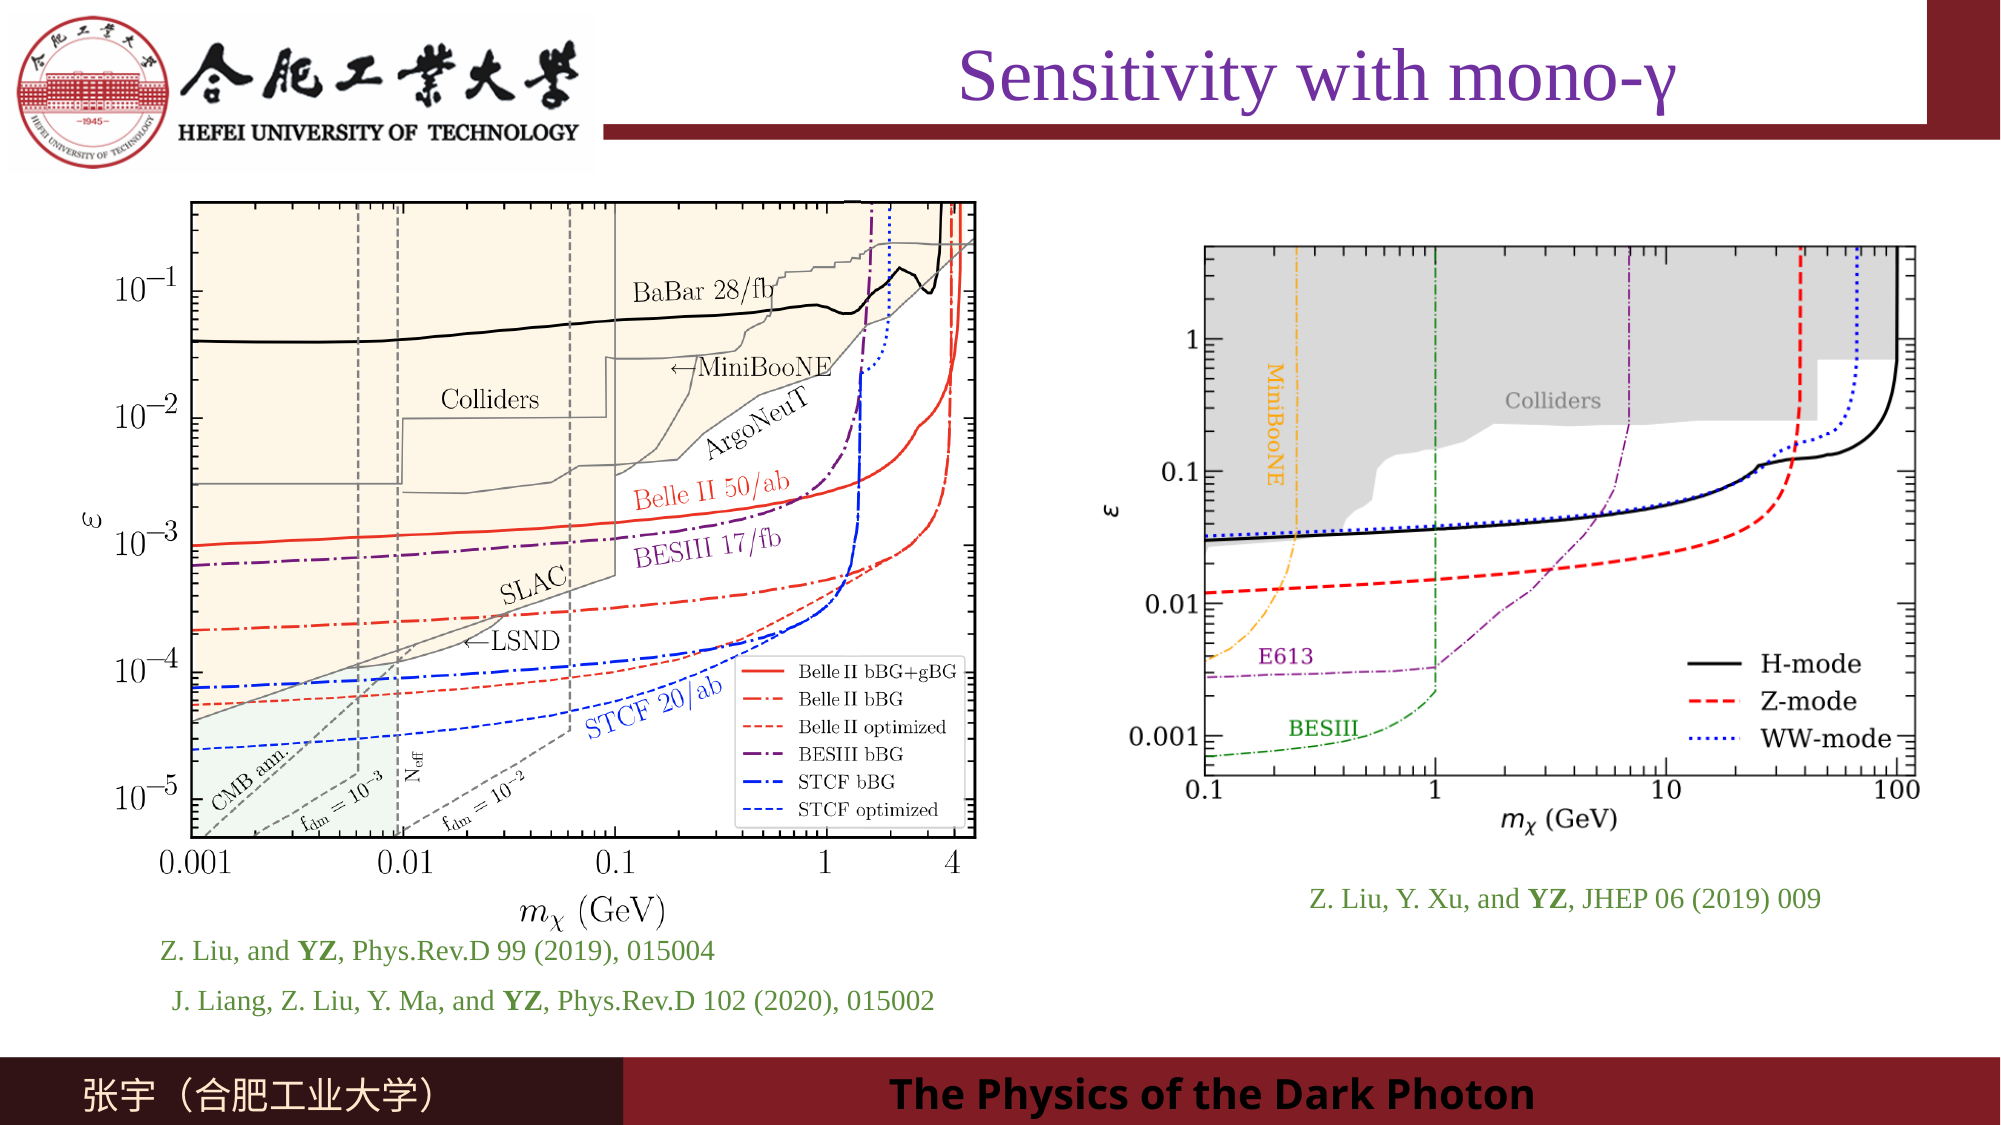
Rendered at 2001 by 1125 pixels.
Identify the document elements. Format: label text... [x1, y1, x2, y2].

text_box Sensitivity with mono-γ [942, 13, 1896, 141]
picture [0, 0, 2001, 1125]
text_box J. Liang, Z. Liu, Y. Ma, and YZ, Phys.Rev.D 102 (2020), 015002 [166, 975, 949, 1022]
text_box Z. Liu, and YZ, Phys.Rev.D 99 (2019), 015004 [154, 936, 730, 972]
text_box Z. Liu, Y. Xu, and YZ, JHEP 06 (2019) 009 [1303, 873, 1836, 920]
